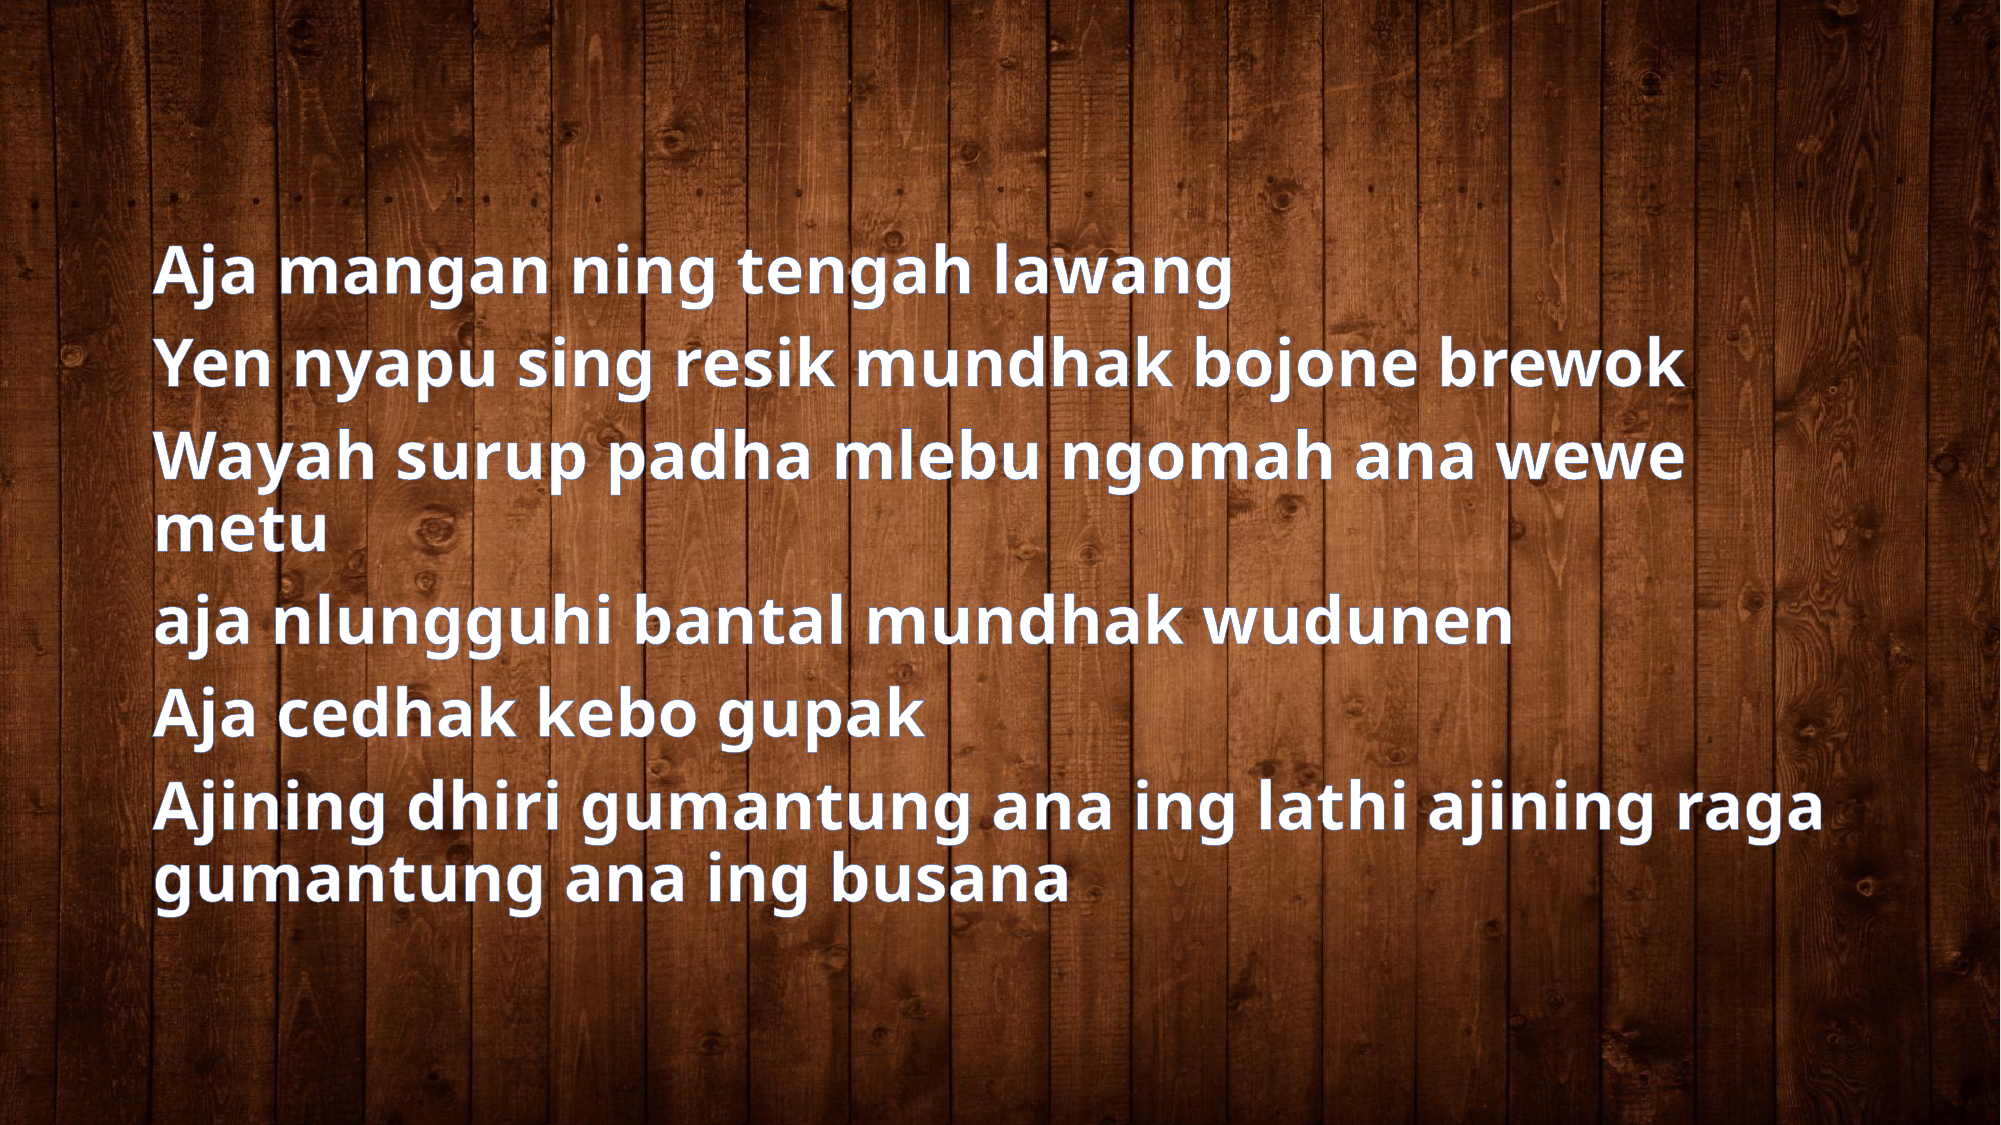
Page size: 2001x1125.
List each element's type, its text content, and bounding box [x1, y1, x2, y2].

picture [0, 0, 2001, 1125]
list Aja mangan ning tengah lawang Yen nyapu sing resik mundhak bojone brewok Wayah surup padha mlebu ngomah ana wewe metu aja nlungguhi bantal mundhak wudunen Aja cedhak kebo gupak Ajining dhiri gumantung ana ing lathi ajining raga gumantung ana ing busana [137, 228, 1863, 943]
